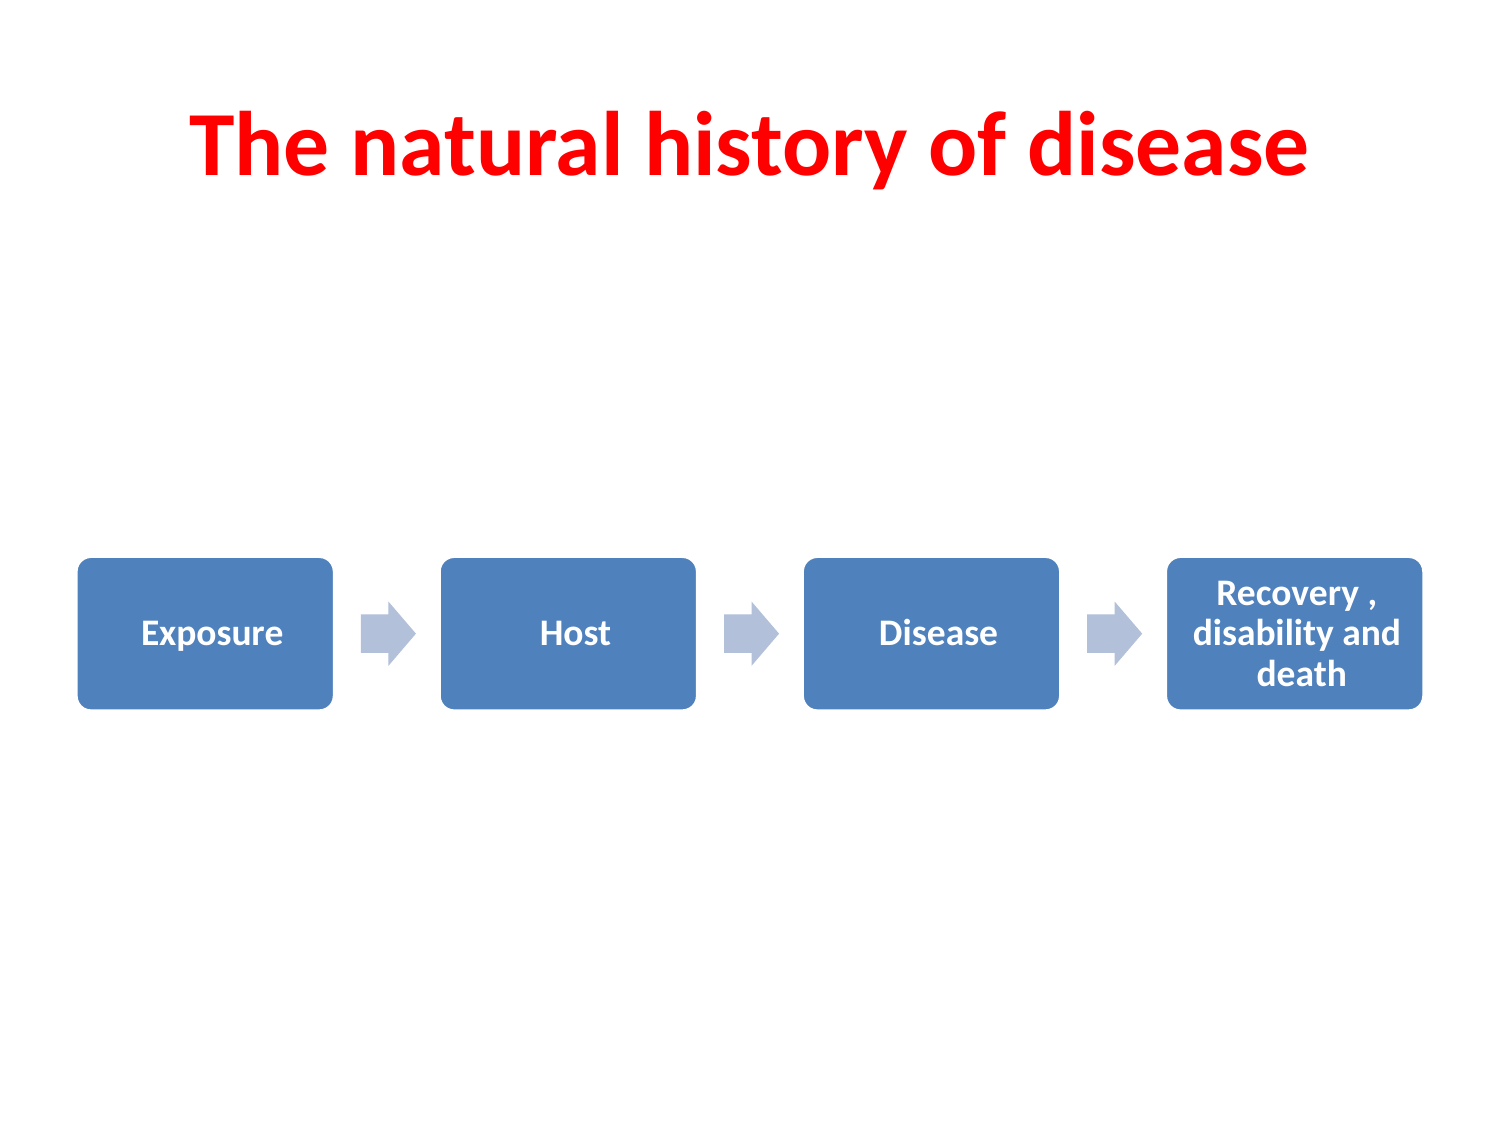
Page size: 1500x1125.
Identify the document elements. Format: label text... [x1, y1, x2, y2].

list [74, 262, 1426, 1006]
title The natural history of disease [75, 45, 1425, 233]
